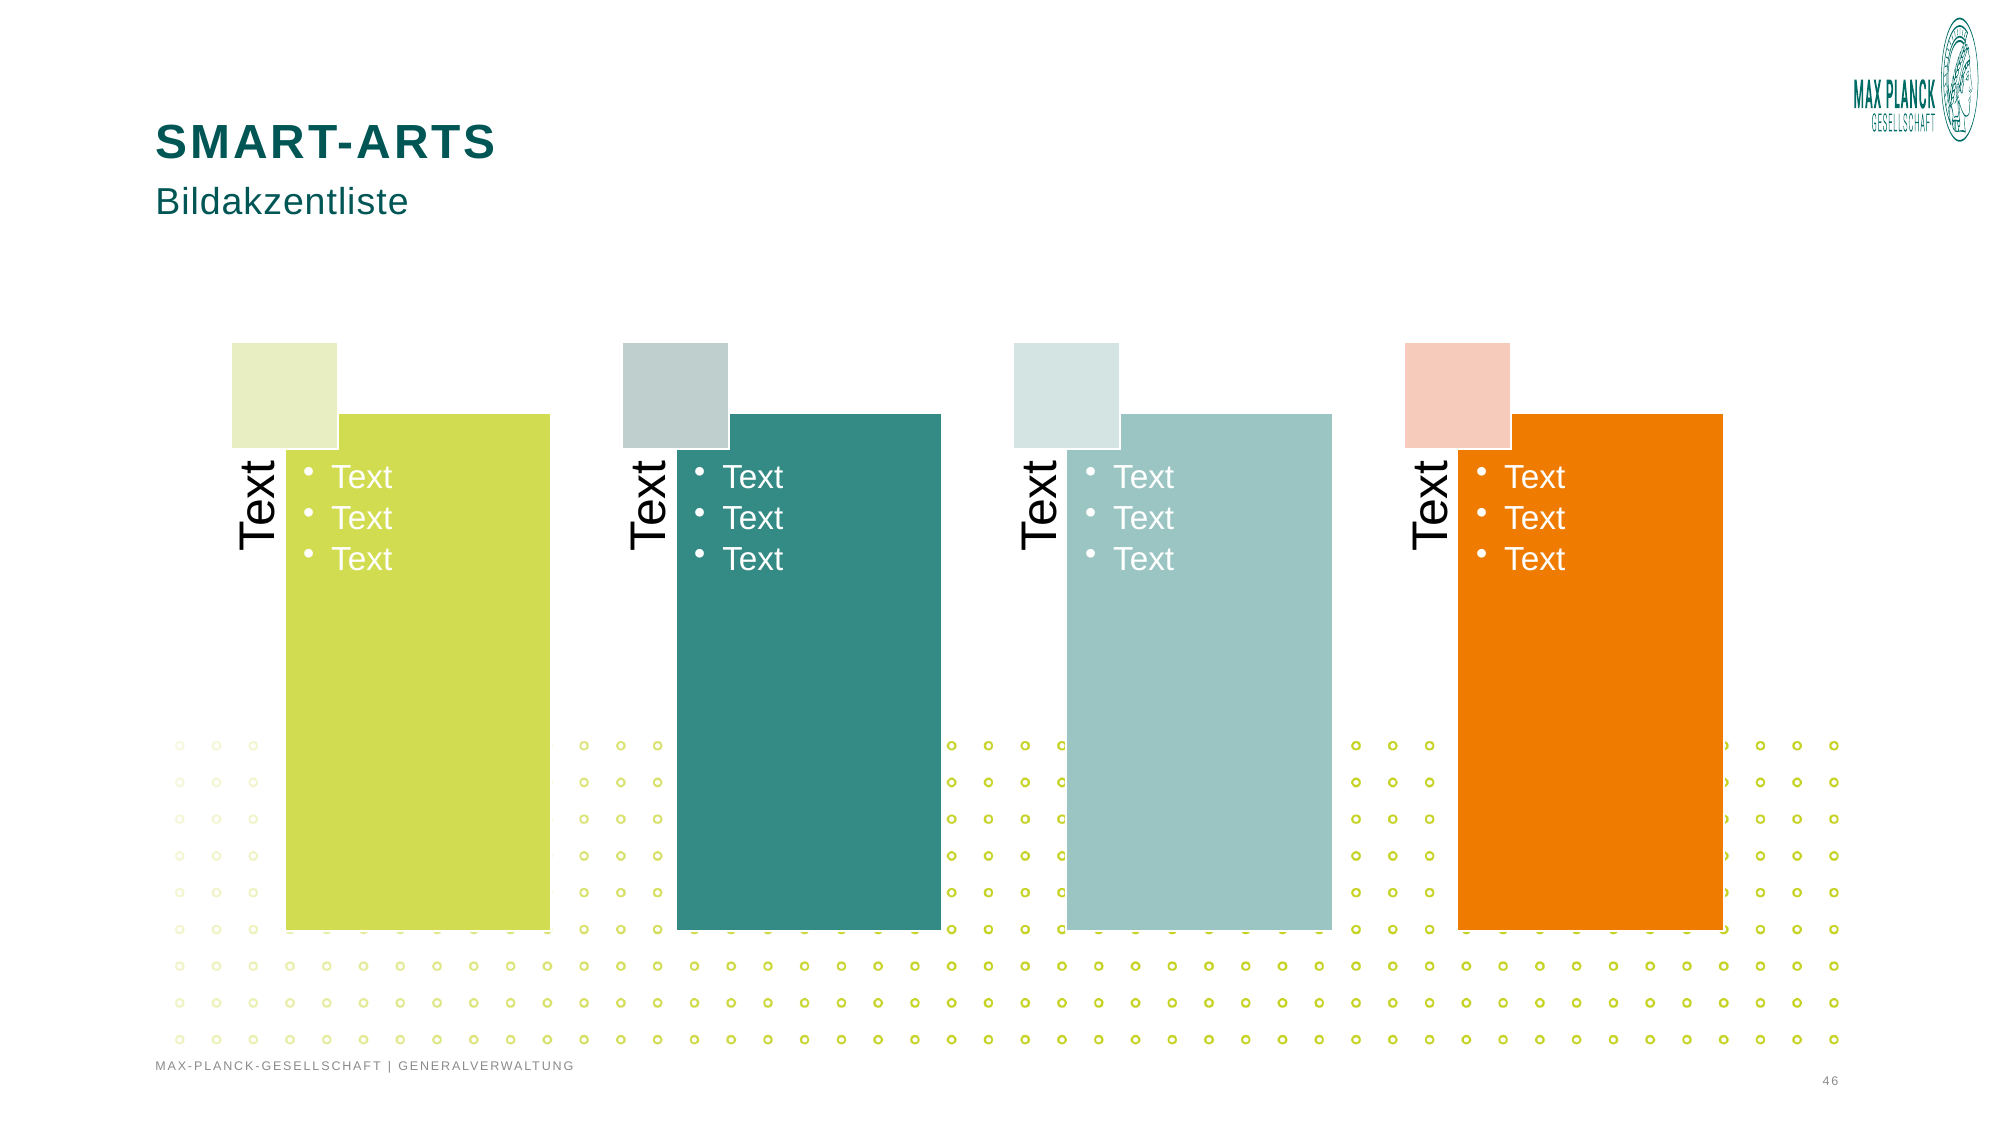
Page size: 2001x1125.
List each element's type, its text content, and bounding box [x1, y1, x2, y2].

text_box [221, 304, 1734, 969]
title Smart-Arts Bildakzentliste [155, 113, 1845, 344]
picture [155, 727, 1845, 1053]
footer MAX-PLANCK-GESELLSCHAFT | Generalverwaltung 46 [155, 1058, 1845, 1089]
